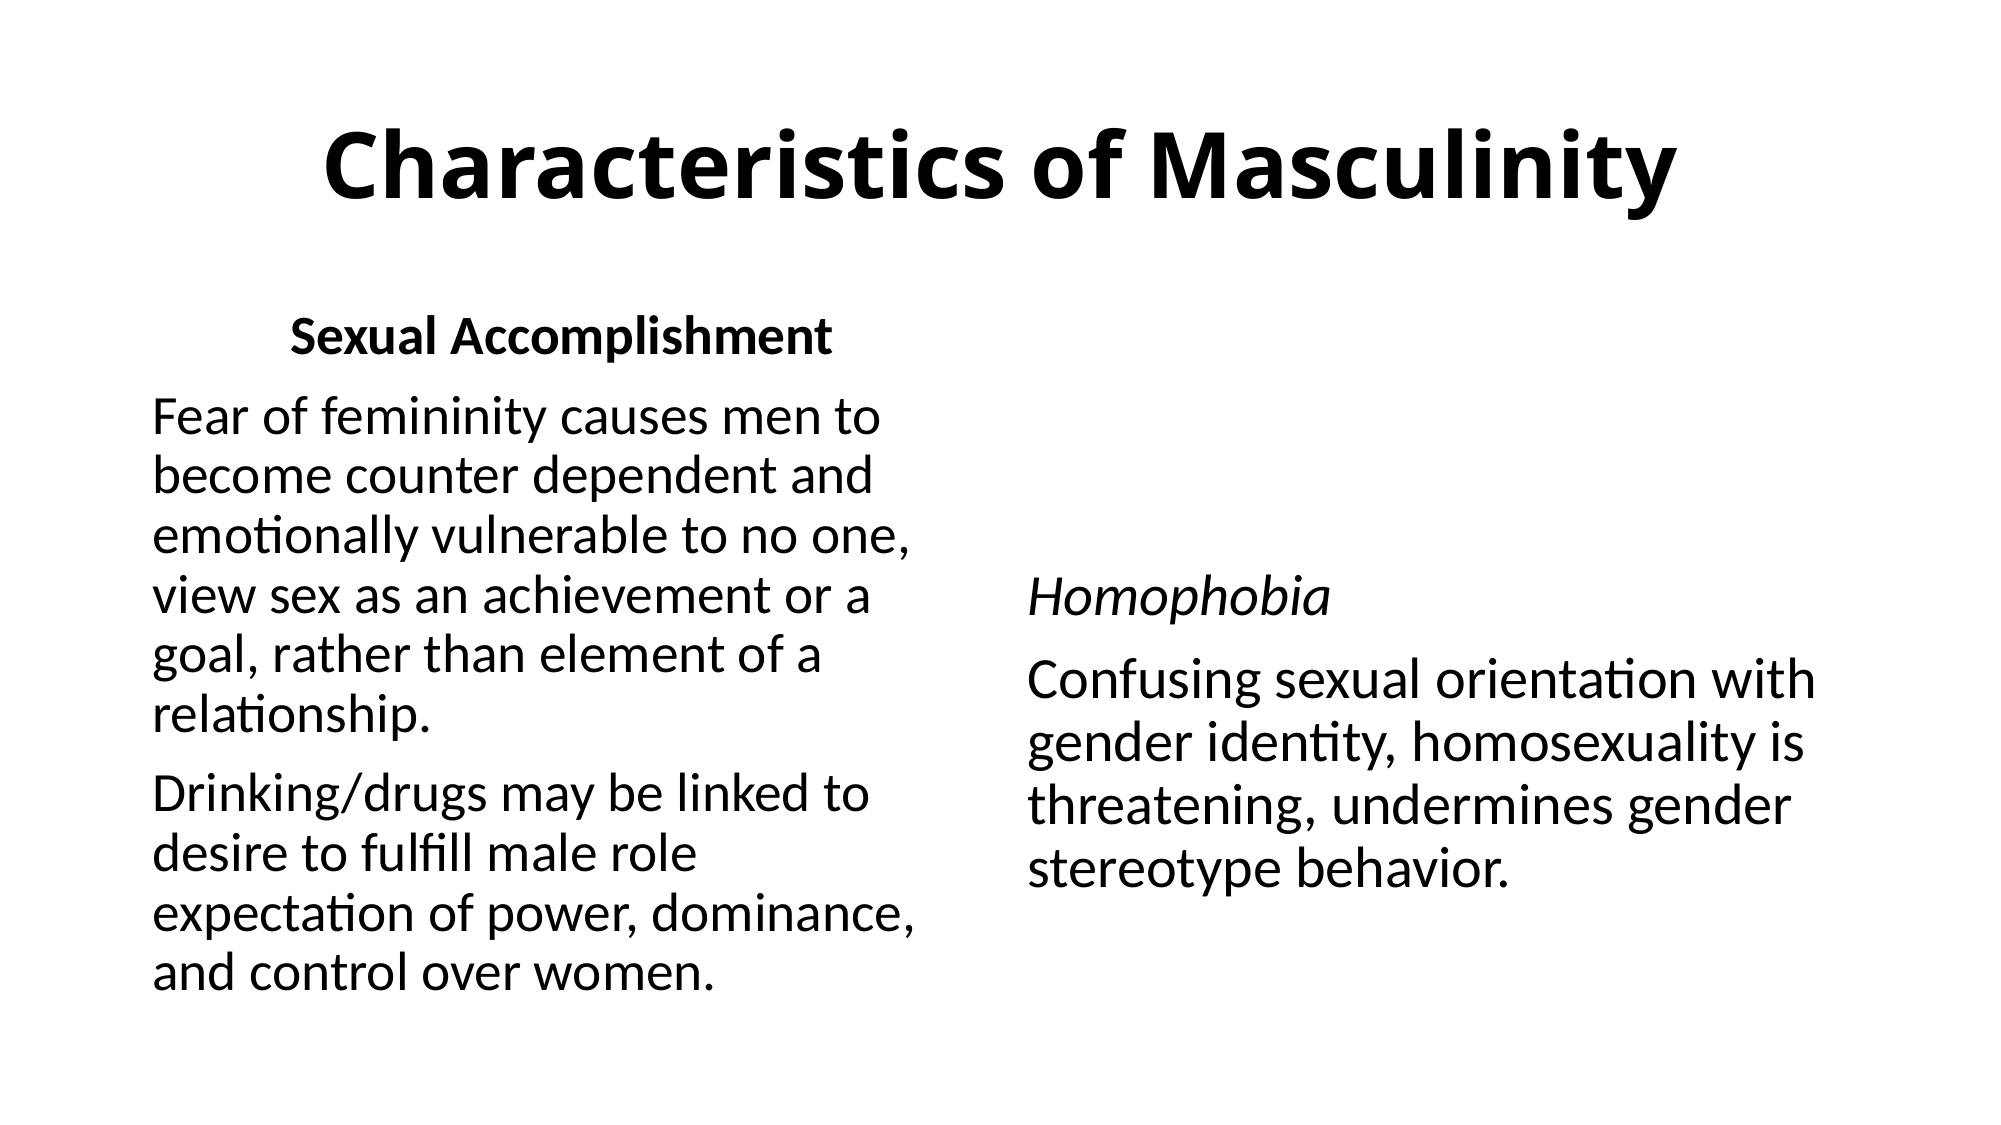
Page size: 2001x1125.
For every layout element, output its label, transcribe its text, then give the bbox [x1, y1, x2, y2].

list Sexual Accomplishment Fear of femininity causes men to become counter dependent and emotionally vulnerable to no one, view sex as an achievement or a goal, rather than element of a relationship. Drinking/drugs may be linked to desire to fulfill male role expectation of power, dominance, and control over women. [137, 299, 988, 1014]
list Homophobia Confusing sexual orientation with gender identity, homosexuality is threatening, undermines gender stereotype behavior. [1012, 299, 1863, 1014]
title Characteristics of Masculinity [137, 59, 1863, 278]
